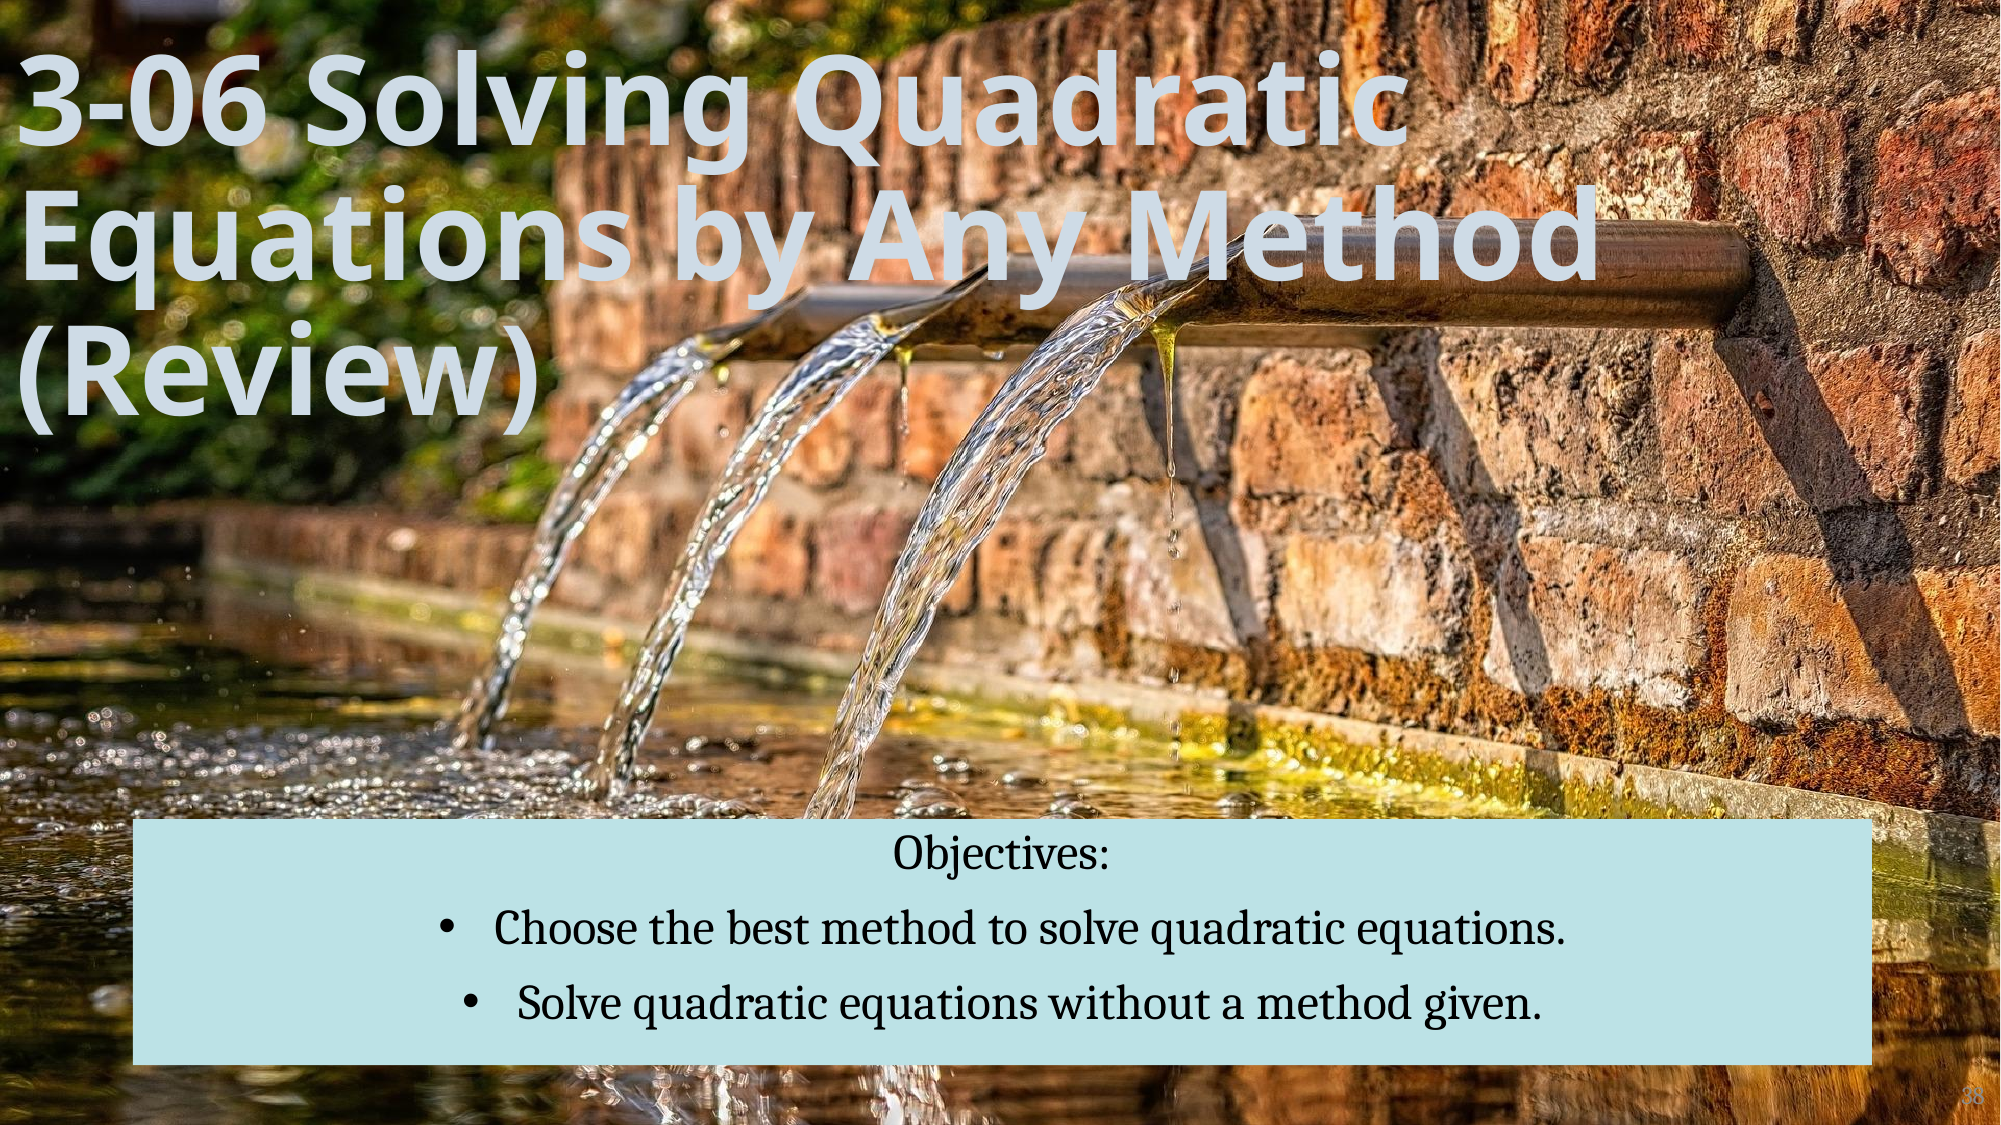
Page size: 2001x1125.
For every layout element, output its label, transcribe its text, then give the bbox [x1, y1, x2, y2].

slide_number 38 [1550, 1065, 2000, 1125]
title 3-06 Solving Quadratic Equations by Any Method (Review) [0, 29, 1739, 468]
picture [0, 0, 2001, 1125]
list Objectives: Choose the best method to solve quadratic equations. Solve quadratic equations without a method given. [132, 819, 1872, 1066]
